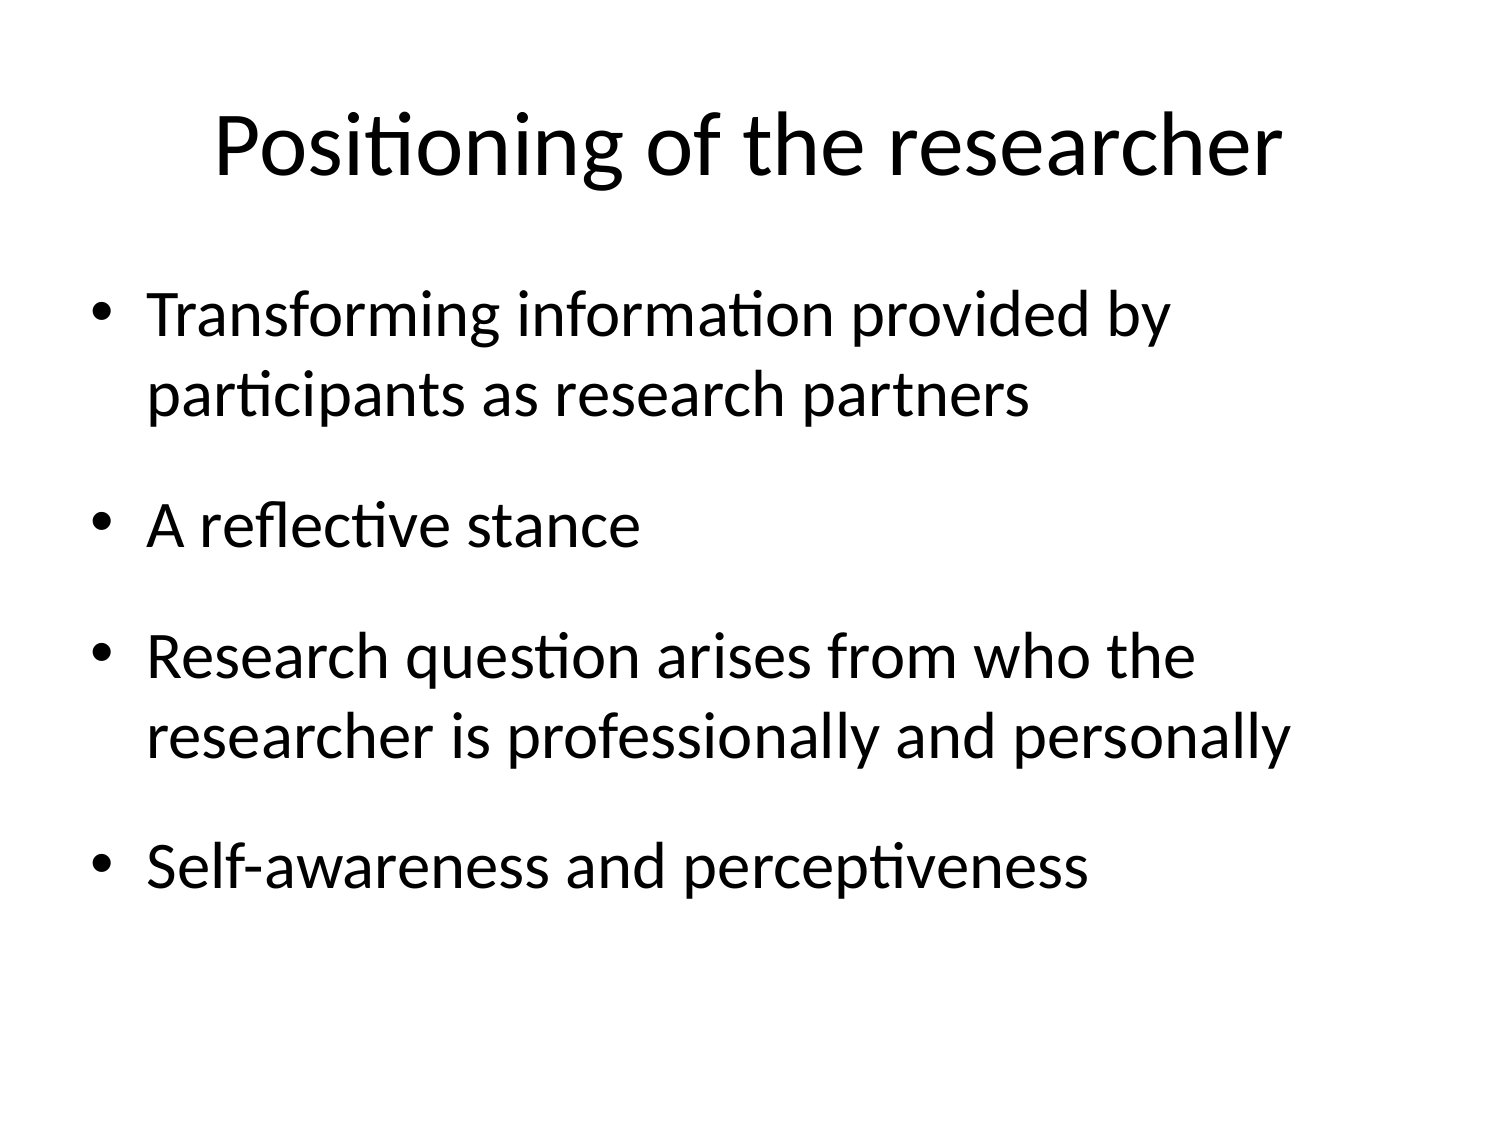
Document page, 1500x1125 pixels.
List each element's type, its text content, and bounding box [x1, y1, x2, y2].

title Positioning of the researcher [75, 45, 1425, 233]
list Transforming information provided by participants as research partners A reflective stance Research question arises from who the researcher is professionally and personally Self-awareness and perceptiveness [75, 262, 1425, 1005]
